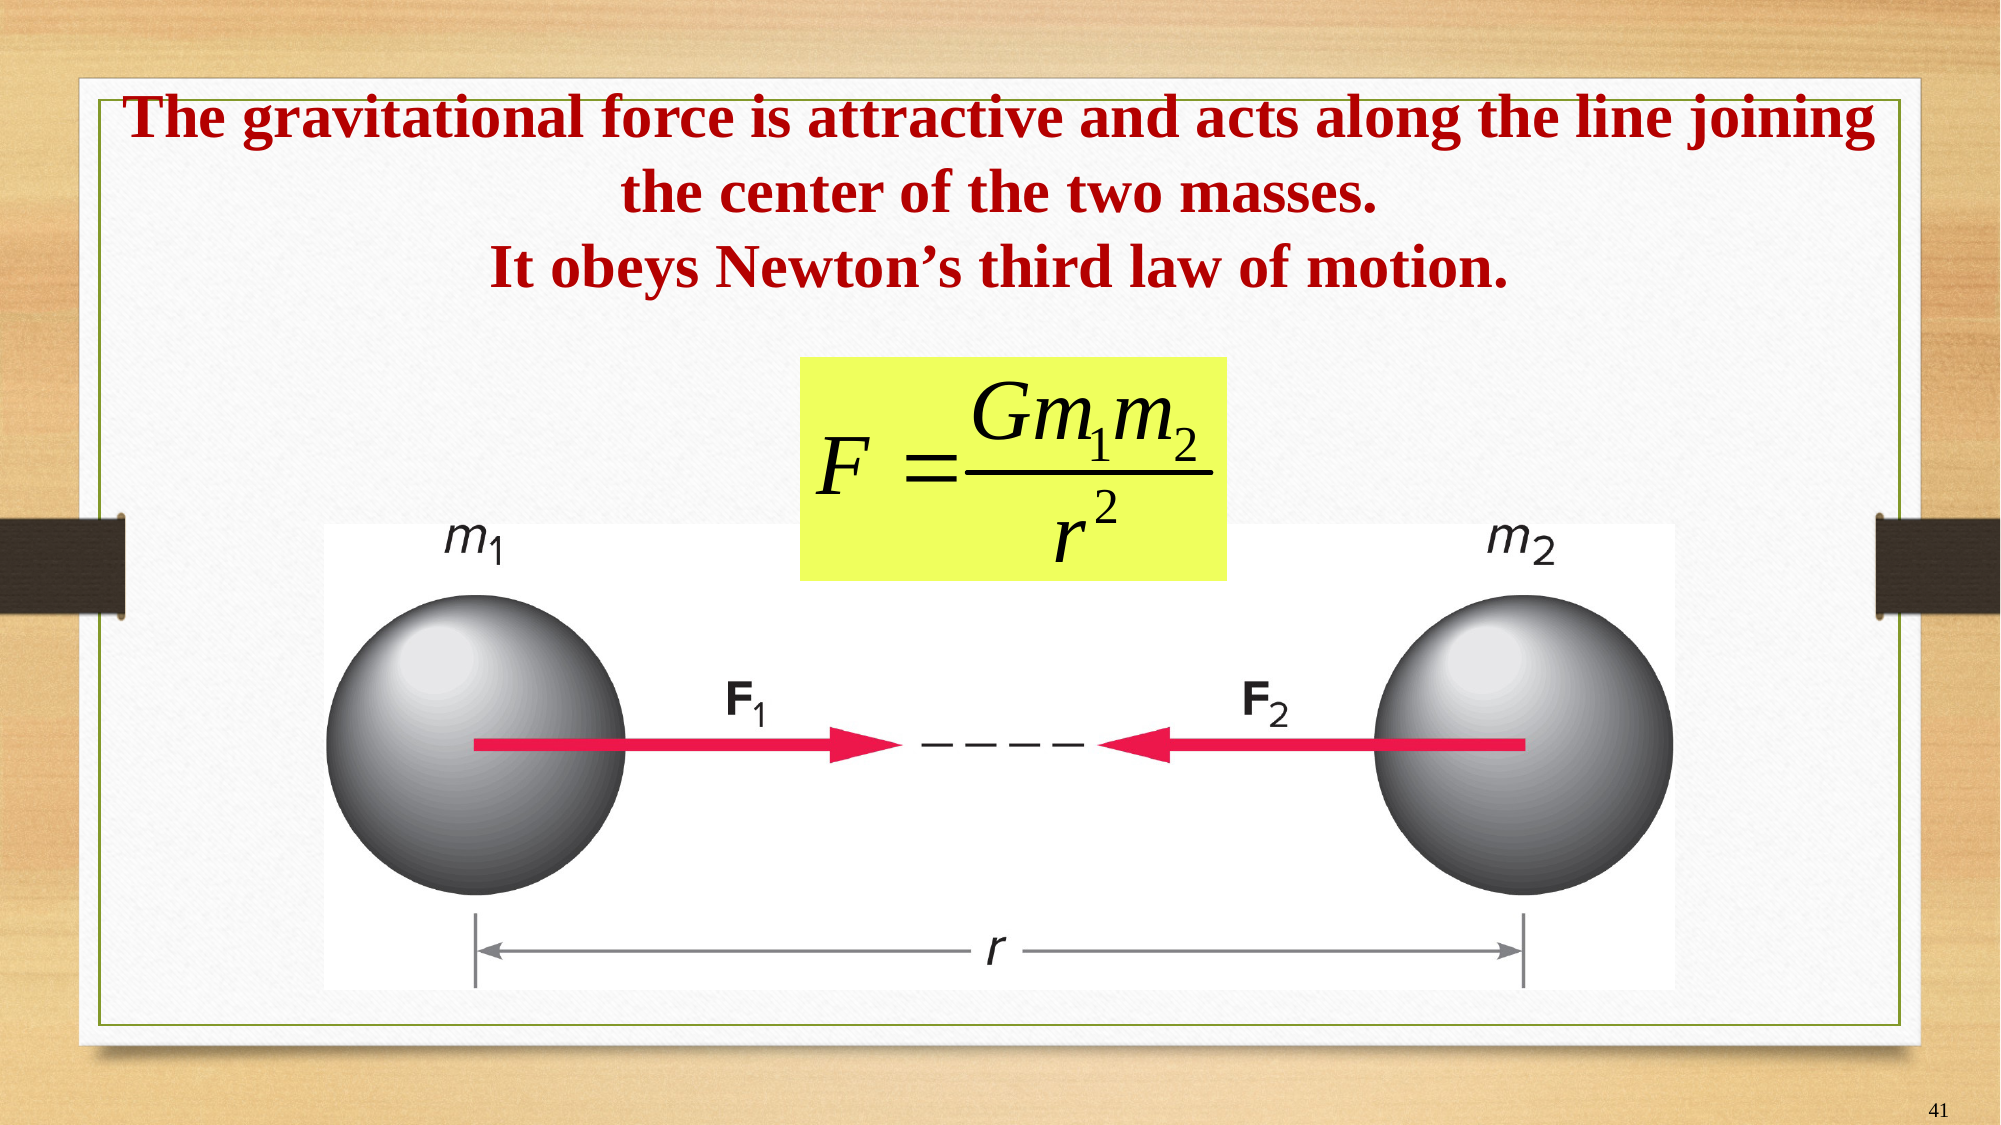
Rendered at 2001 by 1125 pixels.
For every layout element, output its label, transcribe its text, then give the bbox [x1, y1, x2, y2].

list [800, 356, 1228, 582]
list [324, 524, 1675, 990]
title The gravitational force is attractive and acts along the line joining the center of the two masses. It obeys Newton’s third law of motion. [90, 90, 1910, 285]
slide_number 41 [1886, 1096, 1965, 1123]
picture [0, 0, 2001, 1125]
